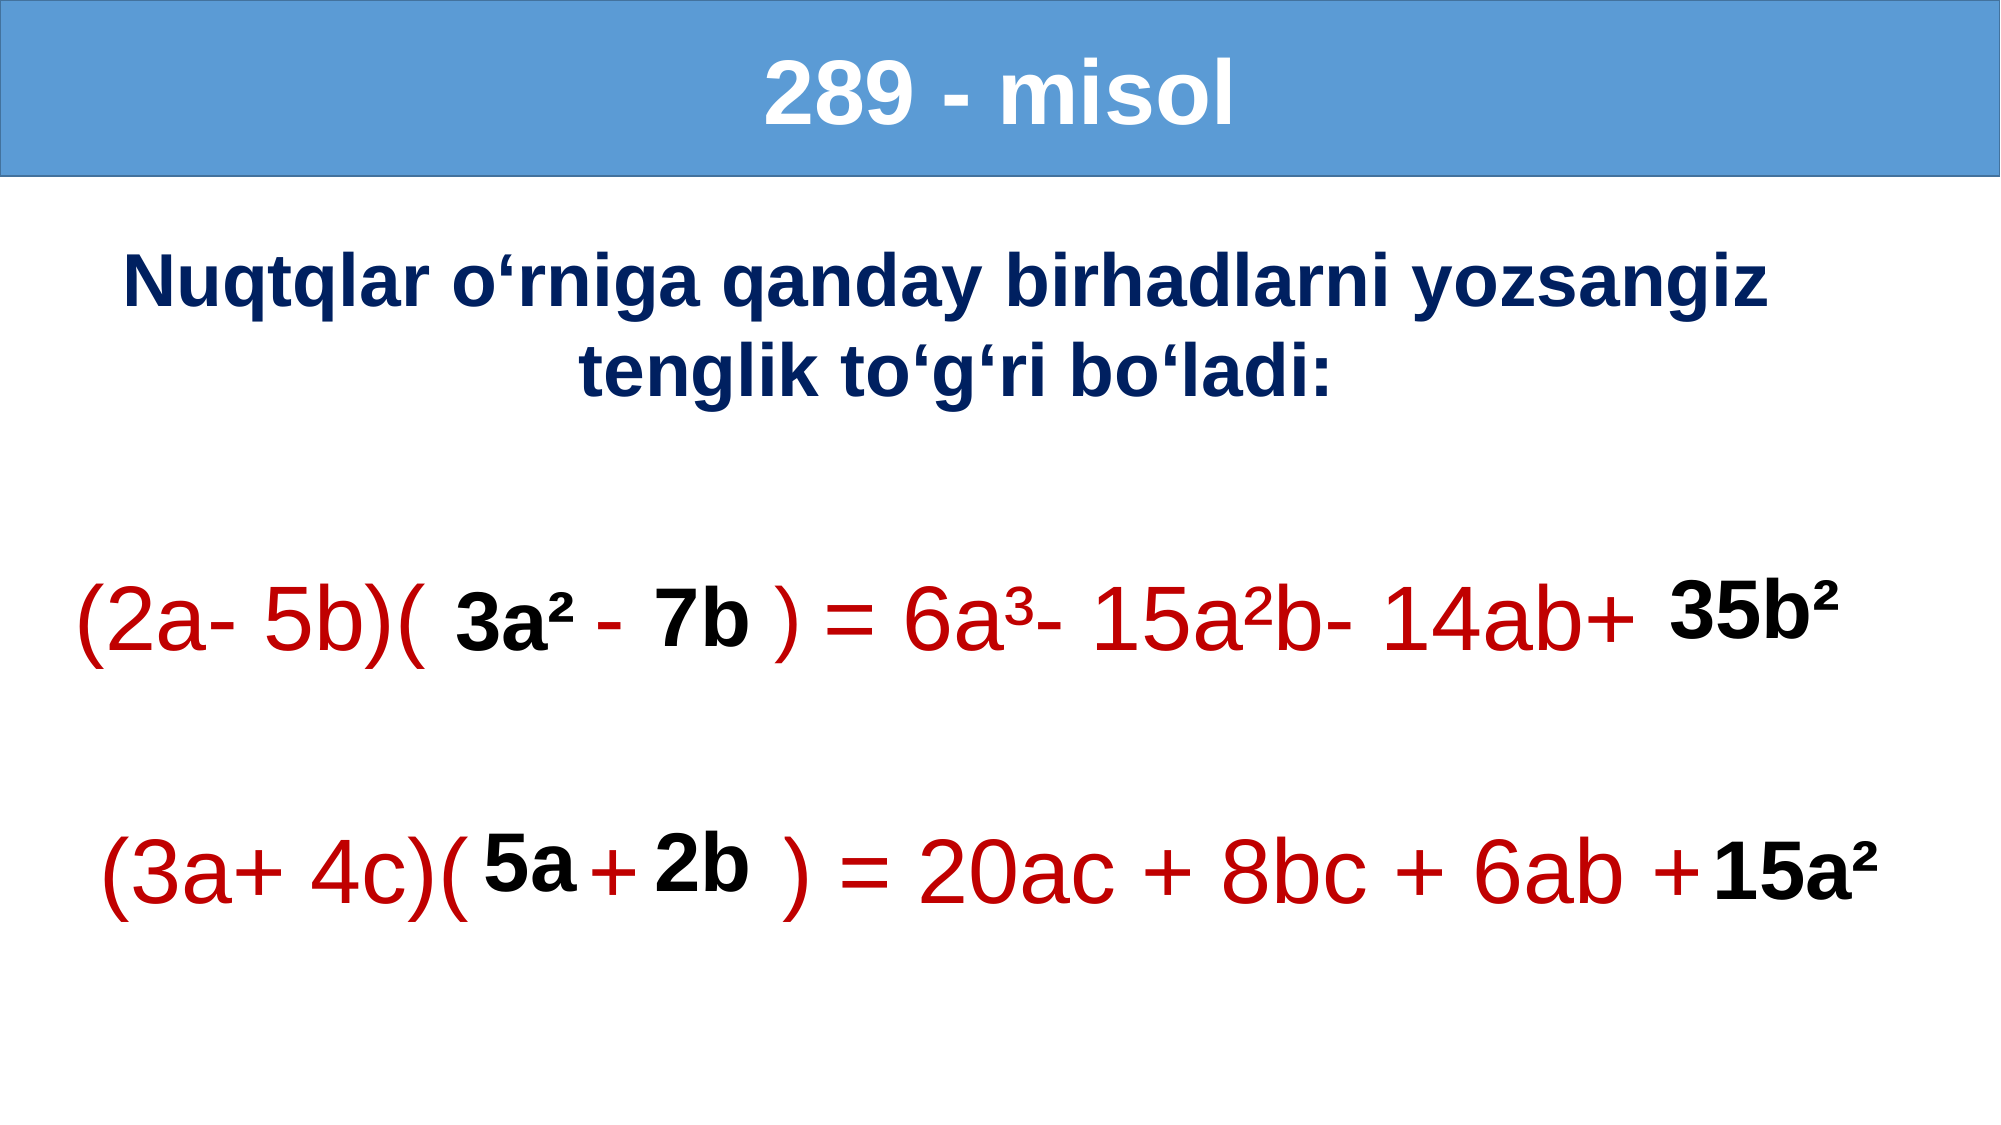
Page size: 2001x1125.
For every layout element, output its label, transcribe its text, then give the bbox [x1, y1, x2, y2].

text_box 289 - misol [0, 0, 2000, 177]
text_box 5a [469, 801, 593, 916]
text_box 2b [639, 801, 785, 916]
text_box 15a² [1698, 808, 1990, 924]
text_box 3a² [440, 559, 593, 675]
text_box (3a+ 4c)( …+ …) = 20ac + 8bc + 6ab + … [81, 782, 1846, 935]
text_box 7b ) [639, 555, 823, 670]
text_box (2a- 5b)( … - …) = 6a³- 15a²b- 14ab+ … [56, 528, 1779, 682]
text_box 35b² [1654, 547, 1946, 663]
text_box Nuqtqlar o‘rniga qanday birhadlarni yozsangiz tenglik to‘g‘ri bo‘ladi: [58, 222, 1856, 421]
